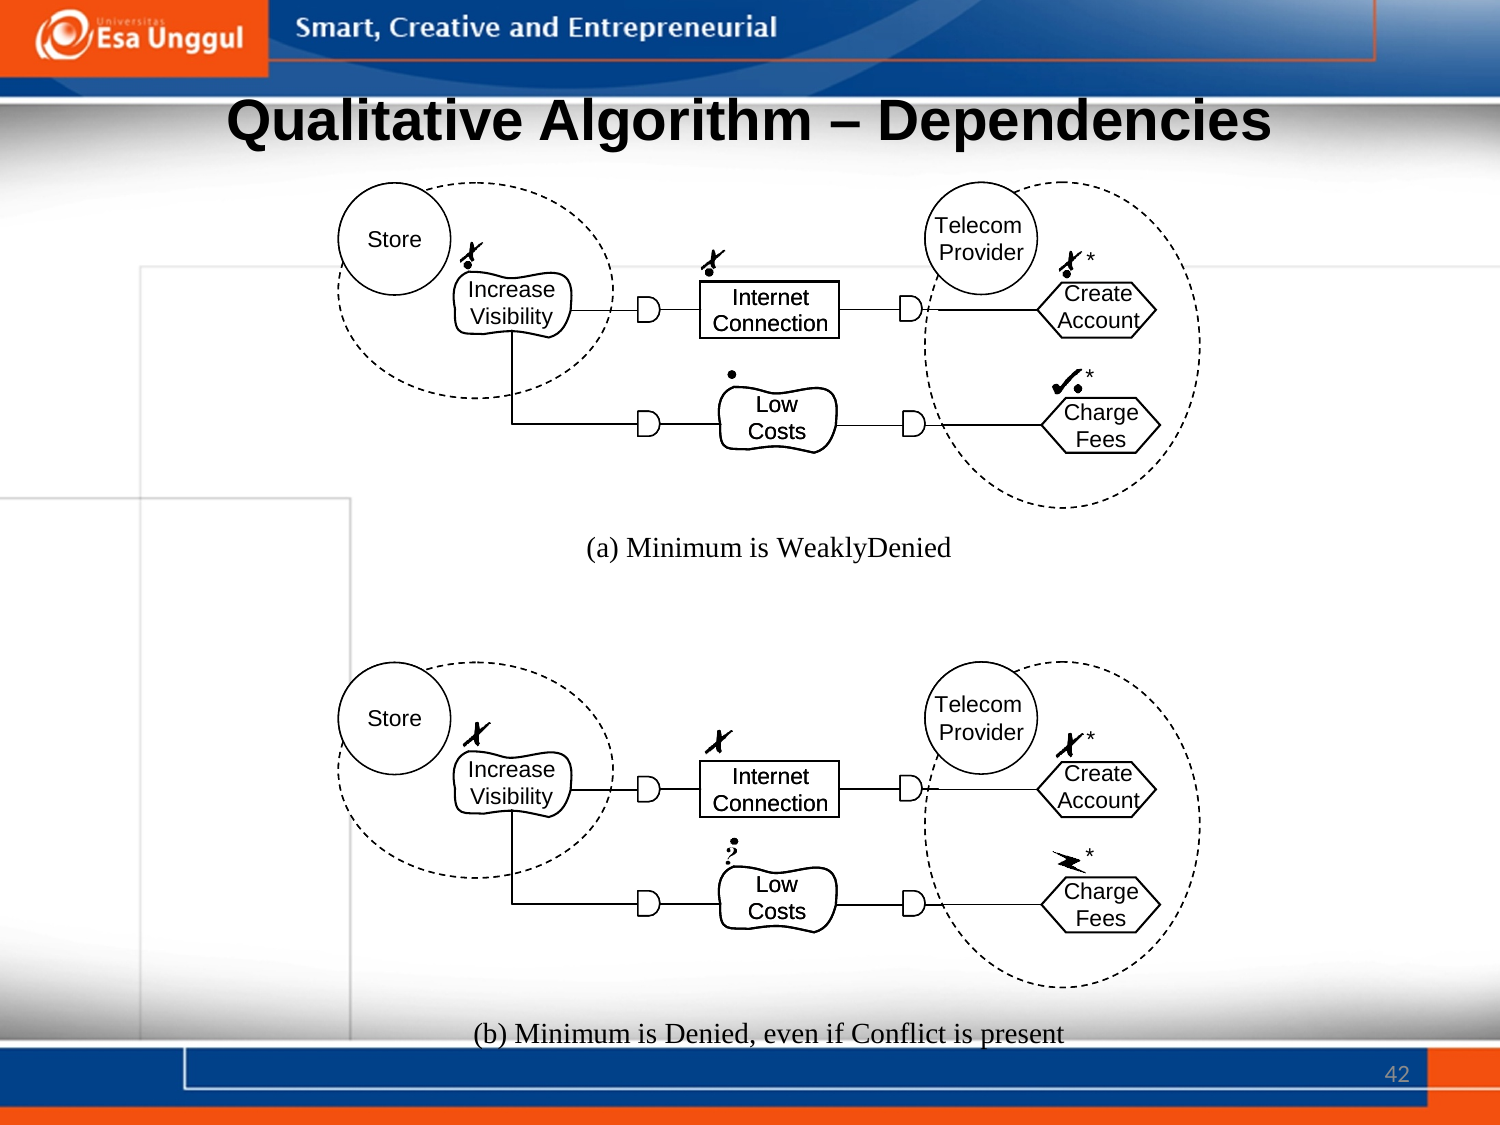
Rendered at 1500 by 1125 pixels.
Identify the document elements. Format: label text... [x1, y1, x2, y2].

title Qualitative Algorithm – Dependencies [19, 67, 1481, 168]
slide_number 42 [1074, 1042, 1425, 1103]
picture [0, 0, 1500, 1125]
